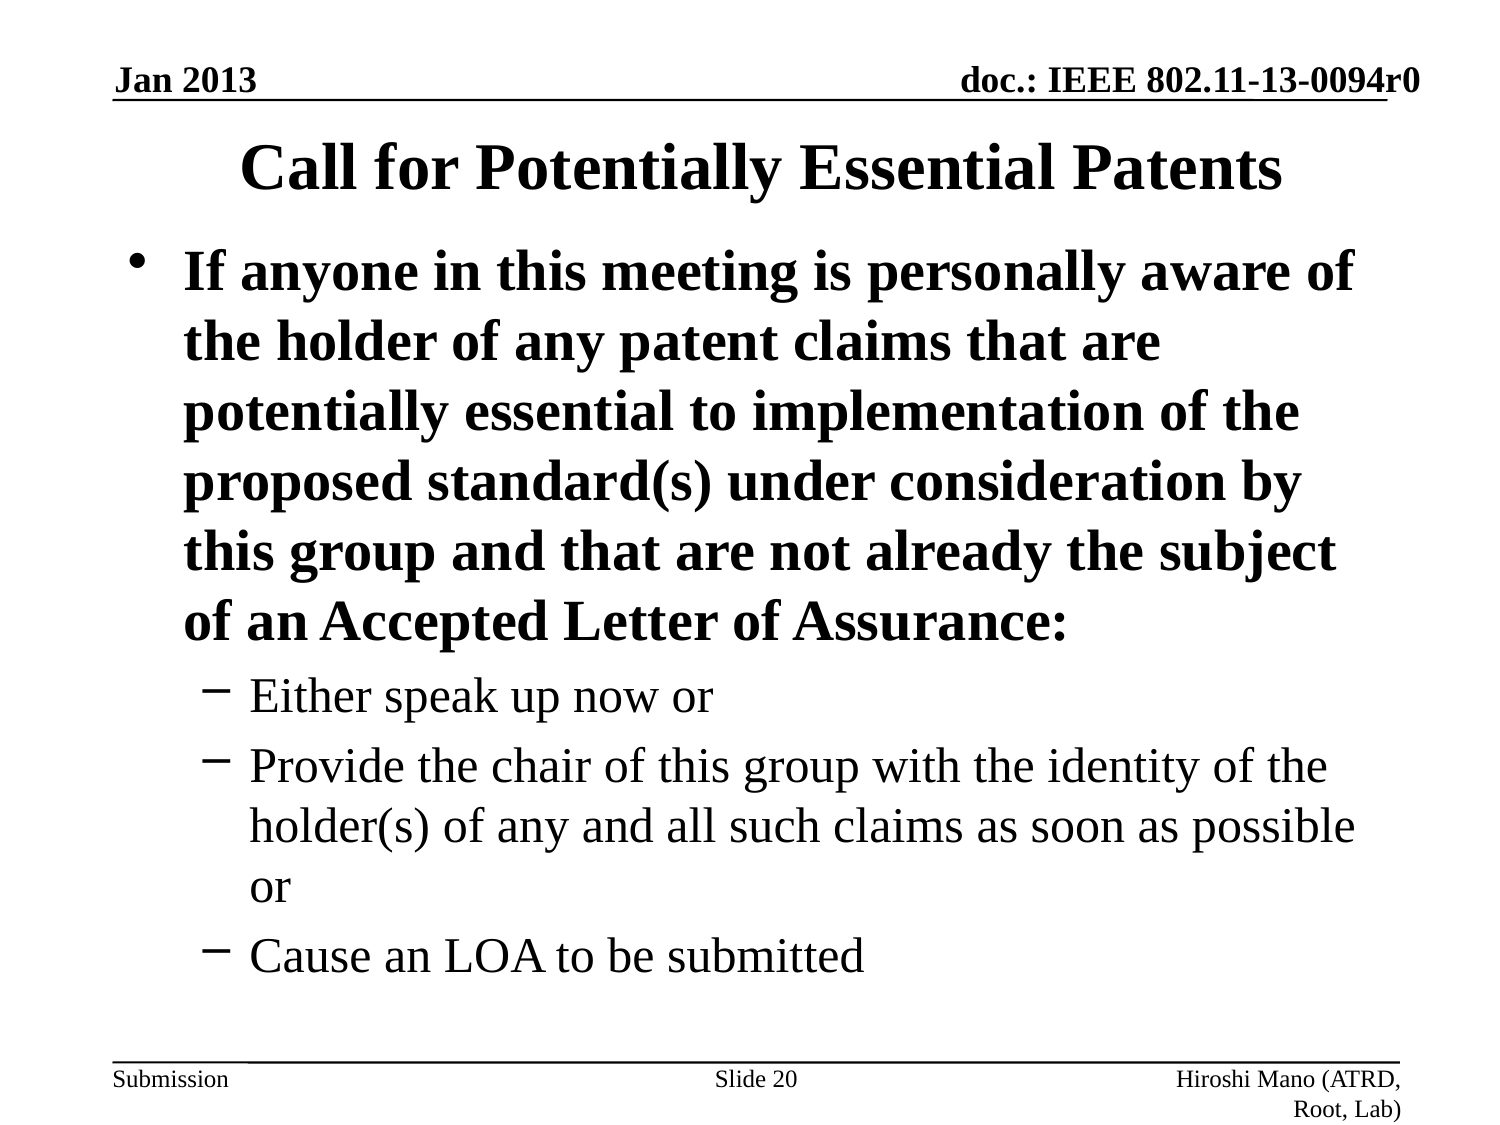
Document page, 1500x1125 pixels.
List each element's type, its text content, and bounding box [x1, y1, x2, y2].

footer Hiroshi Mano (ATRD, Root, Lab) [1171, 1061, 1402, 1093]
slide_number Slide 20 [712, 1061, 800, 1093]
list If anyone in this meeting is personally aware of the holder of any patent claims that are potentially essential to implementation of the proposed standard(s) under consideration by this group and that are not already the subject of an Accepted Letter of Assurance: Either speak up now or Provide the chair of this group with the identity of the holder(s) of any and all such claims as soon as possible or Cause an LOA to be submitted [112, 224, 1388, 1001]
title Call for Potentially Essential Patents [49, 112, 1476, 213]
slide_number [114, 54, 259, 101]
